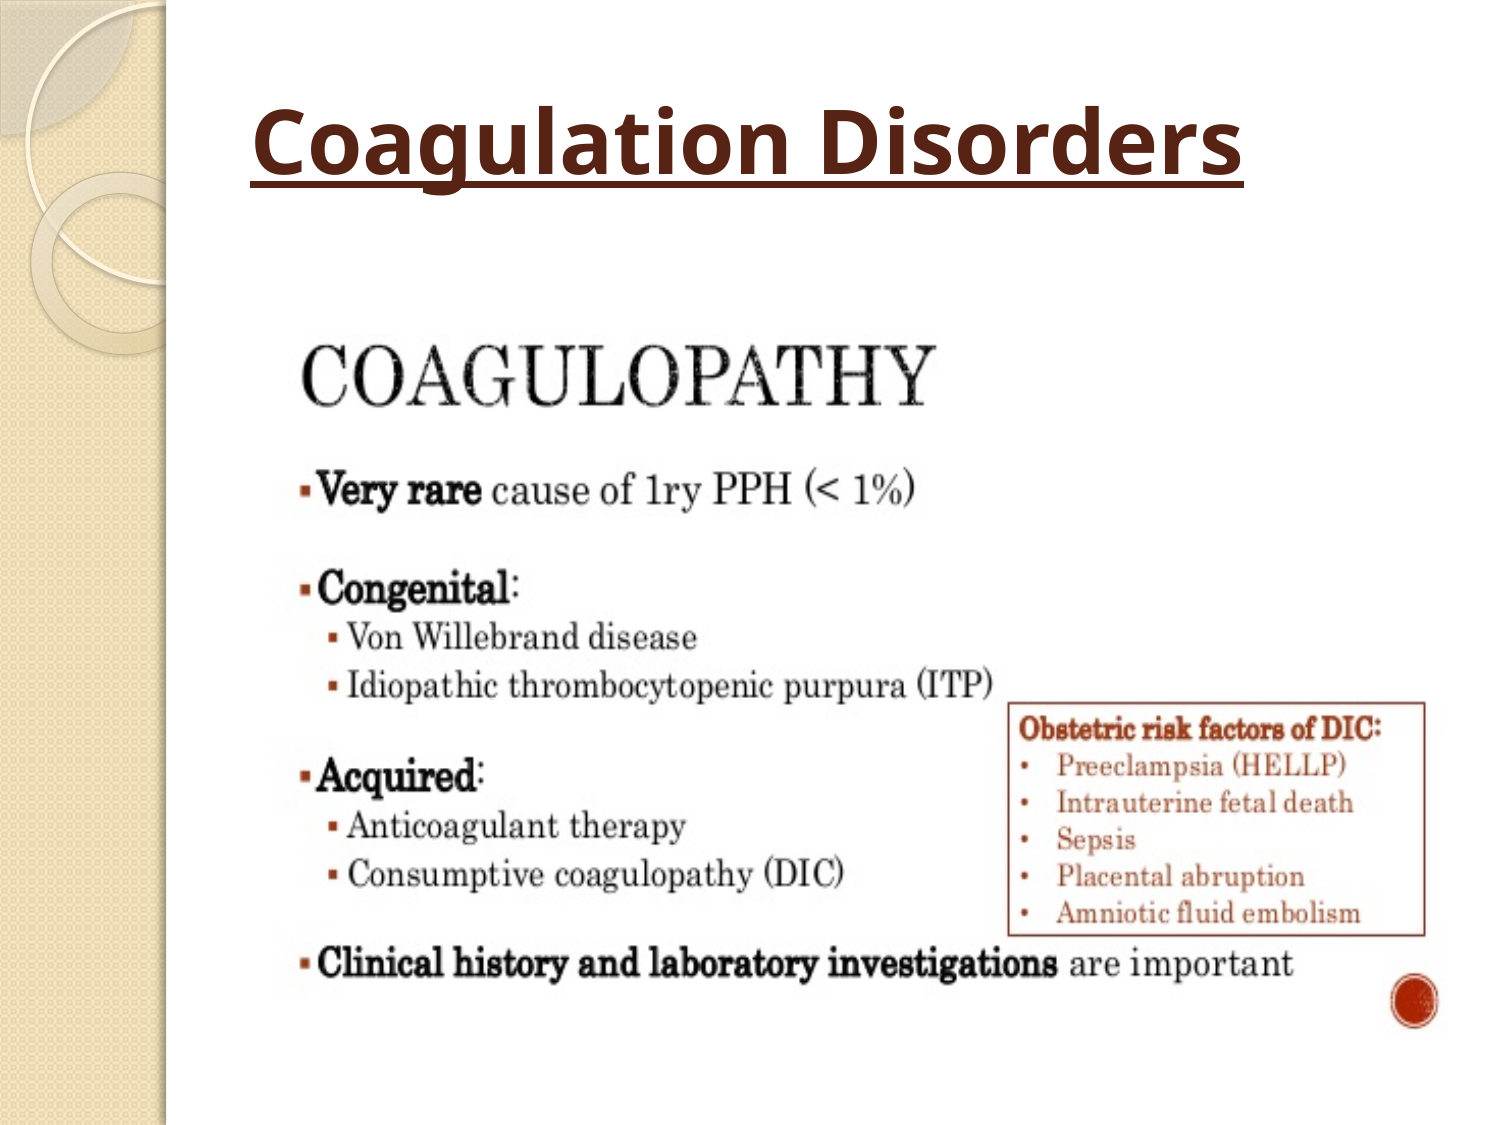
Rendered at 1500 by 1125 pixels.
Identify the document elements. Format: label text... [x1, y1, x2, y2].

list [174, 224, 1476, 1051]
title Coagulation Disorders [235, 45, 1466, 221]
